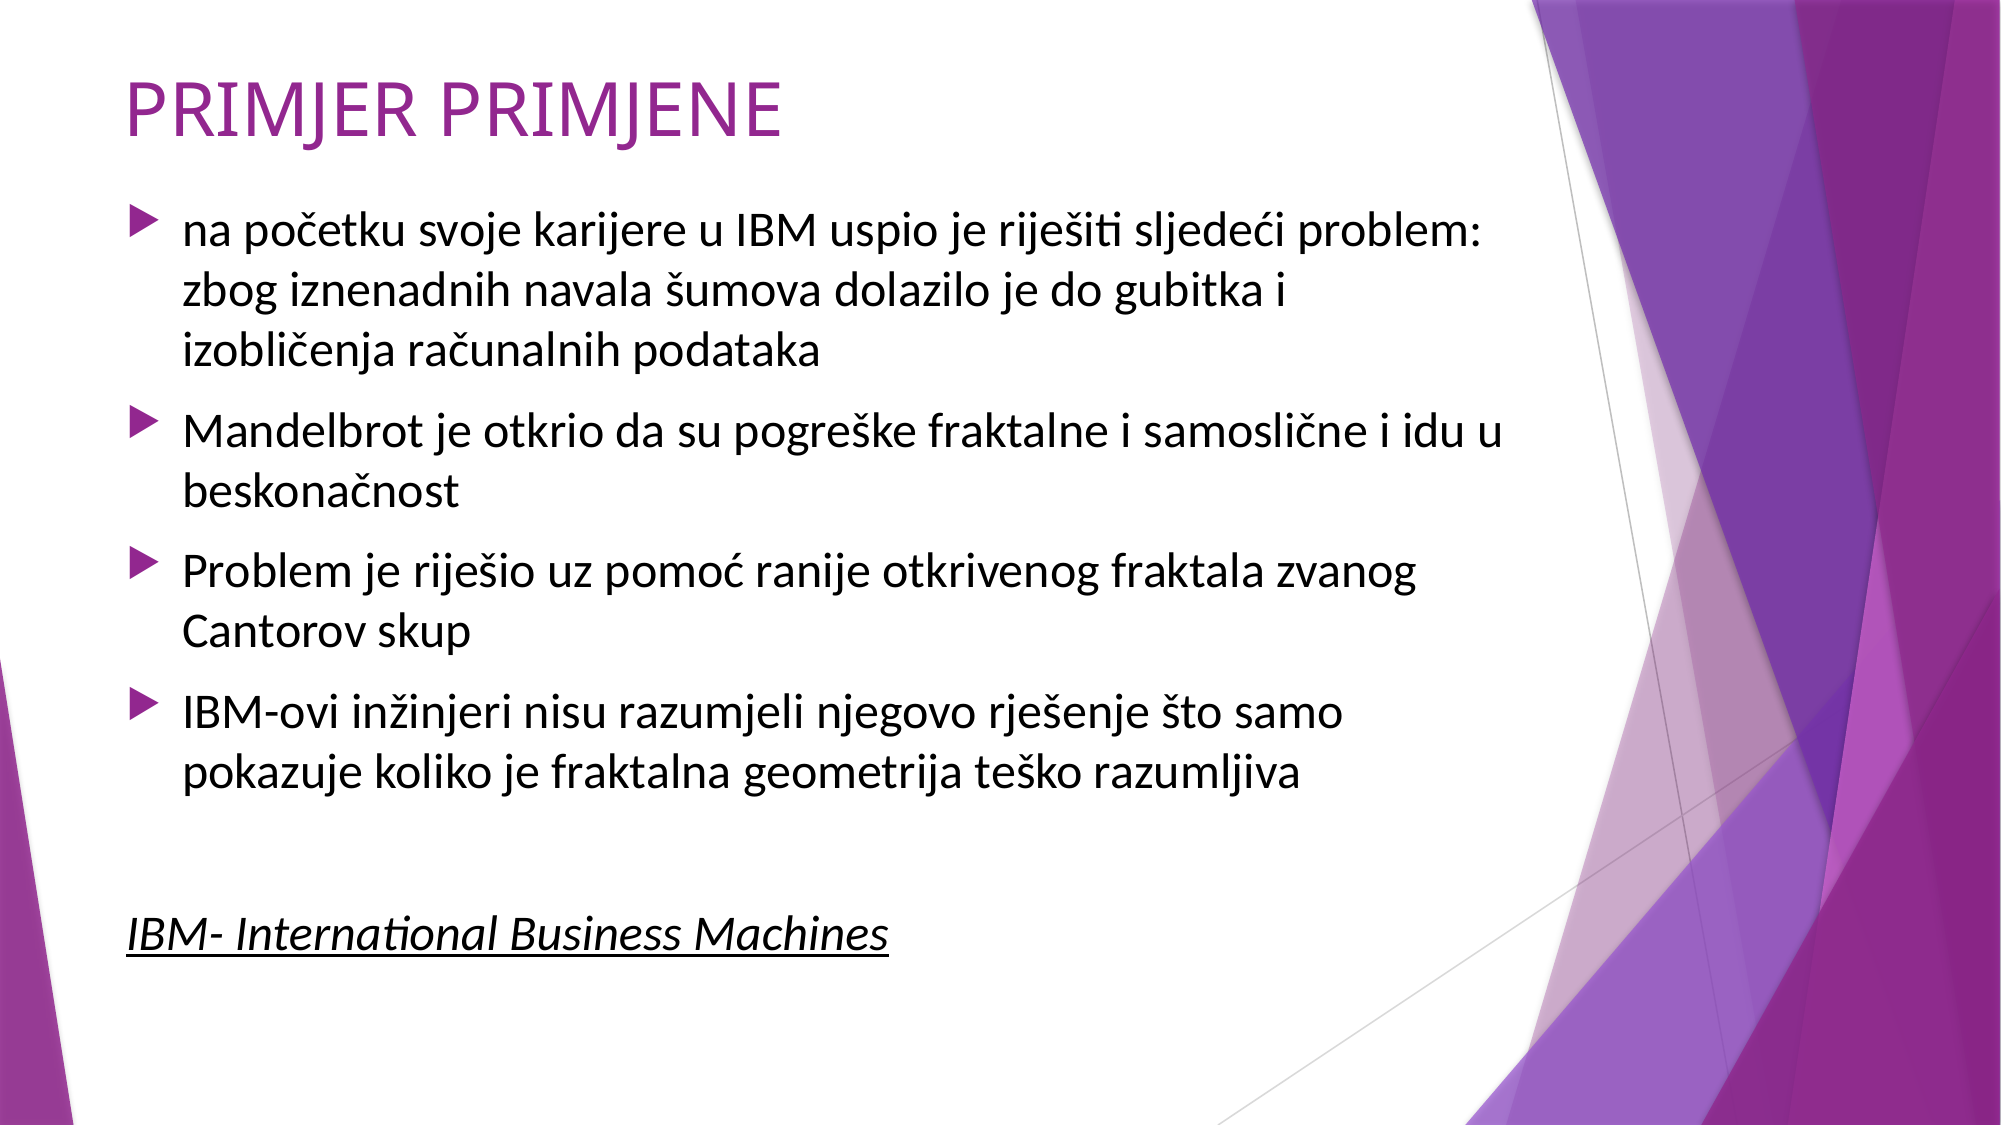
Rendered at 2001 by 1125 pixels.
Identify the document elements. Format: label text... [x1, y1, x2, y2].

list na početku svoje karijere u IBM uspio je riješiti sljedeći problem: zbog iznenadnih navala šumova dolazilo je do gubitka i izobličenja računalnih podataka Mandelbrot je otkrio da su pogreške fraktalne i samoslične i idu u beskonačnost Problem je riješio uz pomoć ranije otkrivenog fraktala zvanog Cantorov skup IBM-ovi inžinjeri nisu razumjeli njegovo rješenje što samo pokazuje koliko je fraktalna geometrija teško razumljiva IBM- International Business Machines [111, 188, 1522, 994]
title PRIMJER PRIMJENE [109, 54, 1520, 163]
